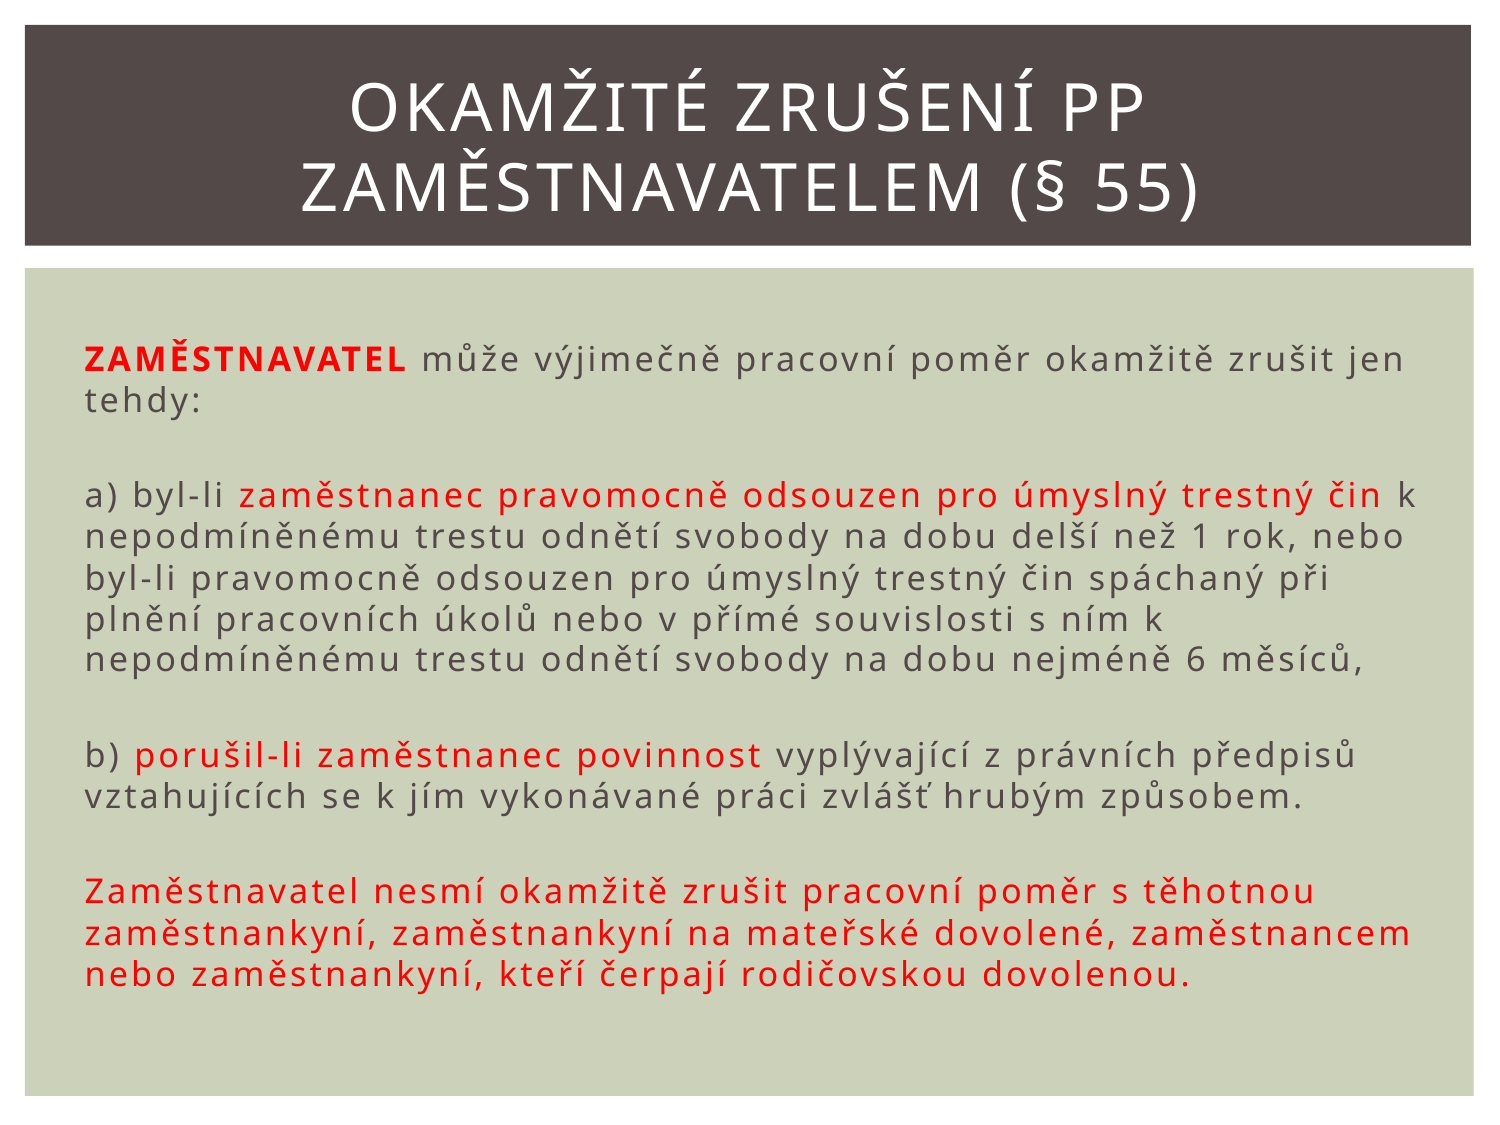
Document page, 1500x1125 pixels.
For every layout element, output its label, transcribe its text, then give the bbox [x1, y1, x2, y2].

title okamžité zrušení pp ZAMĚSTNAVATELEM (§ 55) [62, 58, 1438, 232]
list ZAMĚSTNAVATEL může výjimečně pracovní poměr okamžitě zrušit jen tehdy: a) byl-li zaměstnanec pravomocně odsouzen pro úmyslný trestný čin k nepodmíněnému trestu odnětí svobody na dobu delší než 1 rok, nebo byl-li pravomocně odsouzen pro úmyslný trestný čin spáchaný při plnění pracovních úkolů nebo v přímé souvislosti s ním k nepodmíněnému trestu odnětí svobody na dobu nejméně 6 měsíců, b) porušil-li zaměstnanec povinnost vyplývající z právních předpisů vztahujících se k jím vykonávané práci zvlášť hrubým způsobem. Zaměstnavatel nesmí okamžitě zrušit pracovní poměr s těhotnou zaměstnankyní, zaměstnankyní na mateřské dovolené, zaměstnancem nebo zaměstnankyní, kteří čerpají rodičovskou dovolenou. [62, 281, 1442, 1005]
